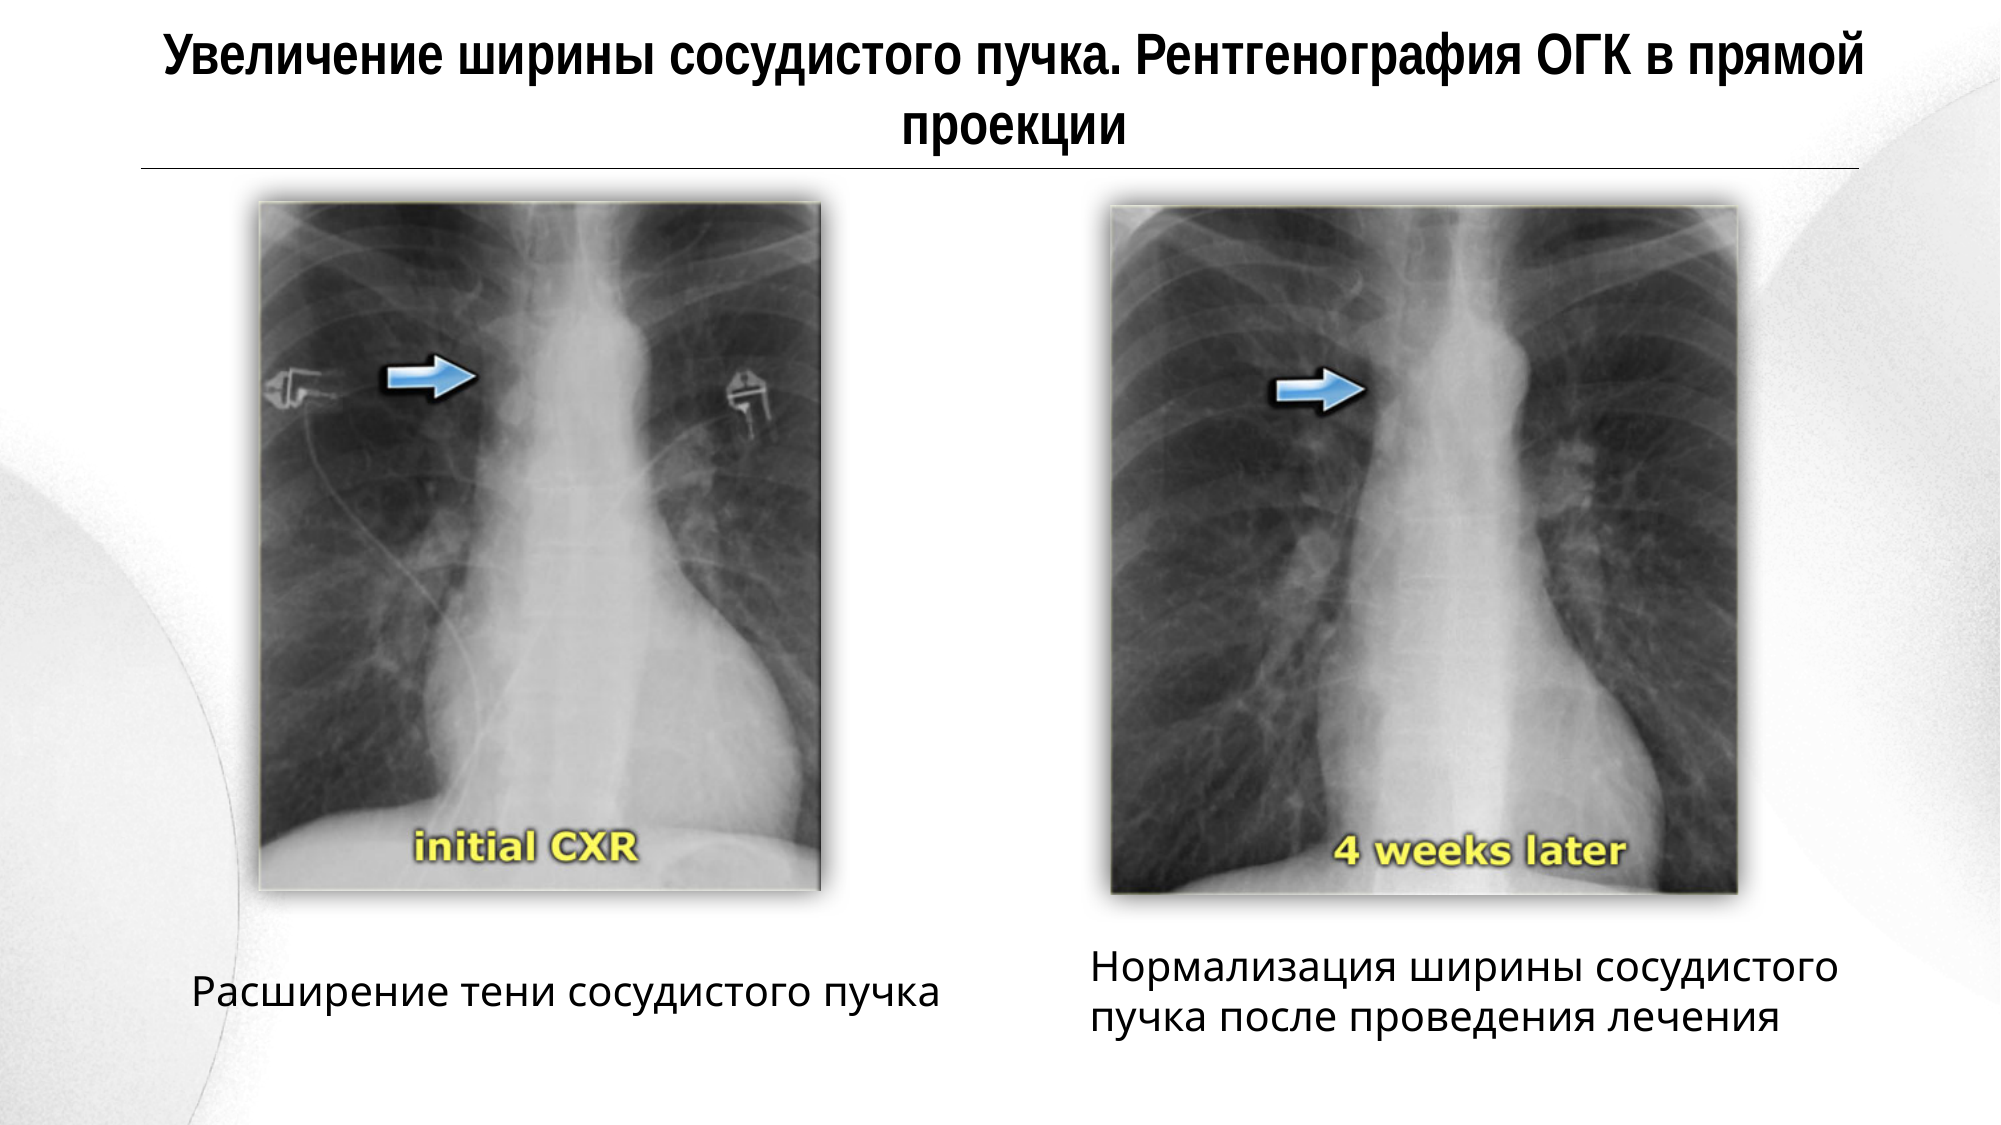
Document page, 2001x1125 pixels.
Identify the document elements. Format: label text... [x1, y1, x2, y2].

text_box Увеличение ширины сосудистого пучка. Рентгенография ОГК в прямой проекции [64, 8, 1965, 163]
picture [0, 201, 821, 1125]
picture [1110, 0, 2000, 1103]
text_box Расширение тени сосудистого пучка [176, 957, 956, 1022]
text_box Нормализация ширины сосудистого пучка после проведения лечения [1074, 931, 1876, 1047]
